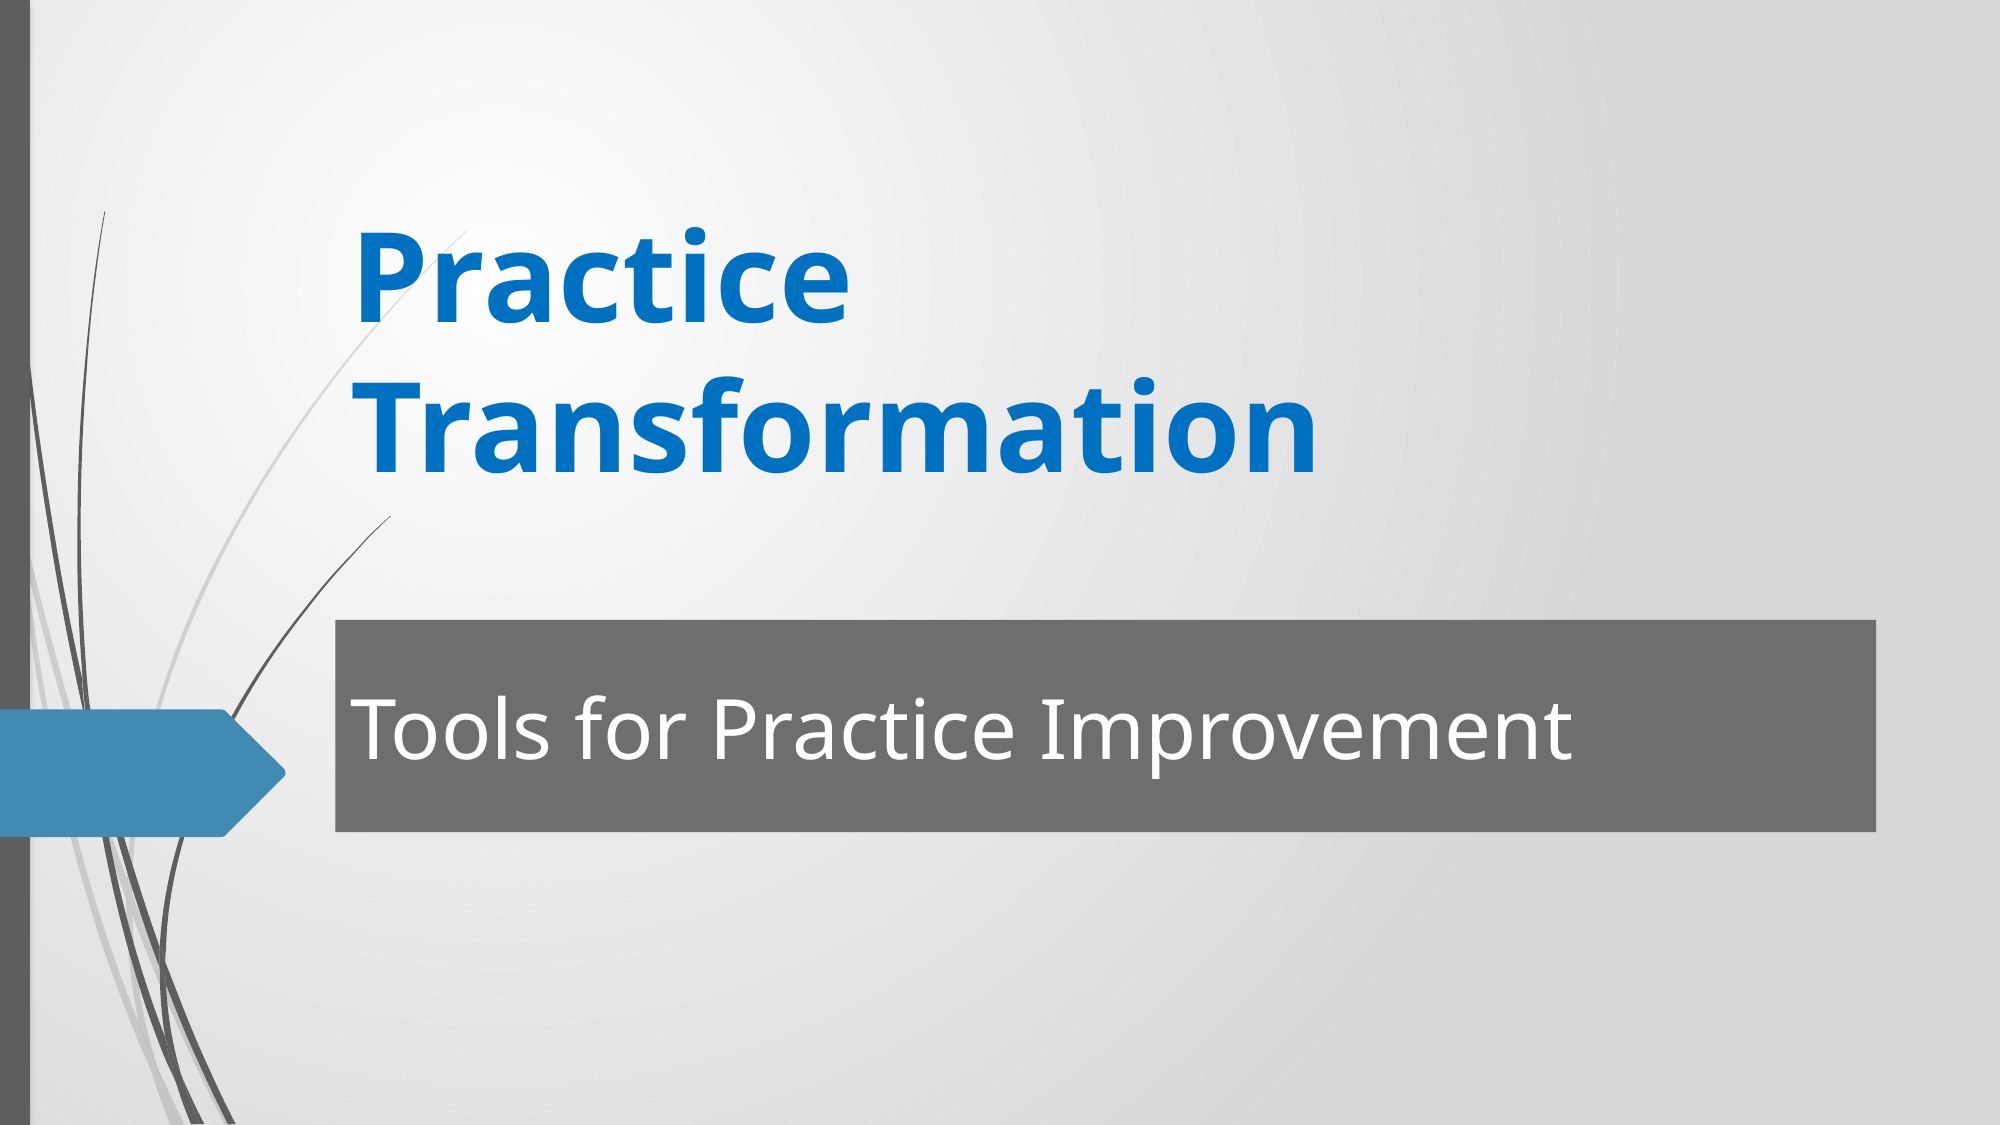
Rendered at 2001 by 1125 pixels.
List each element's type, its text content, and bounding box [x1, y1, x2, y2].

subtitle Tools for Practice Improvement [335, 619, 1877, 833]
title Practice Transformation [335, 134, 1721, 506]
